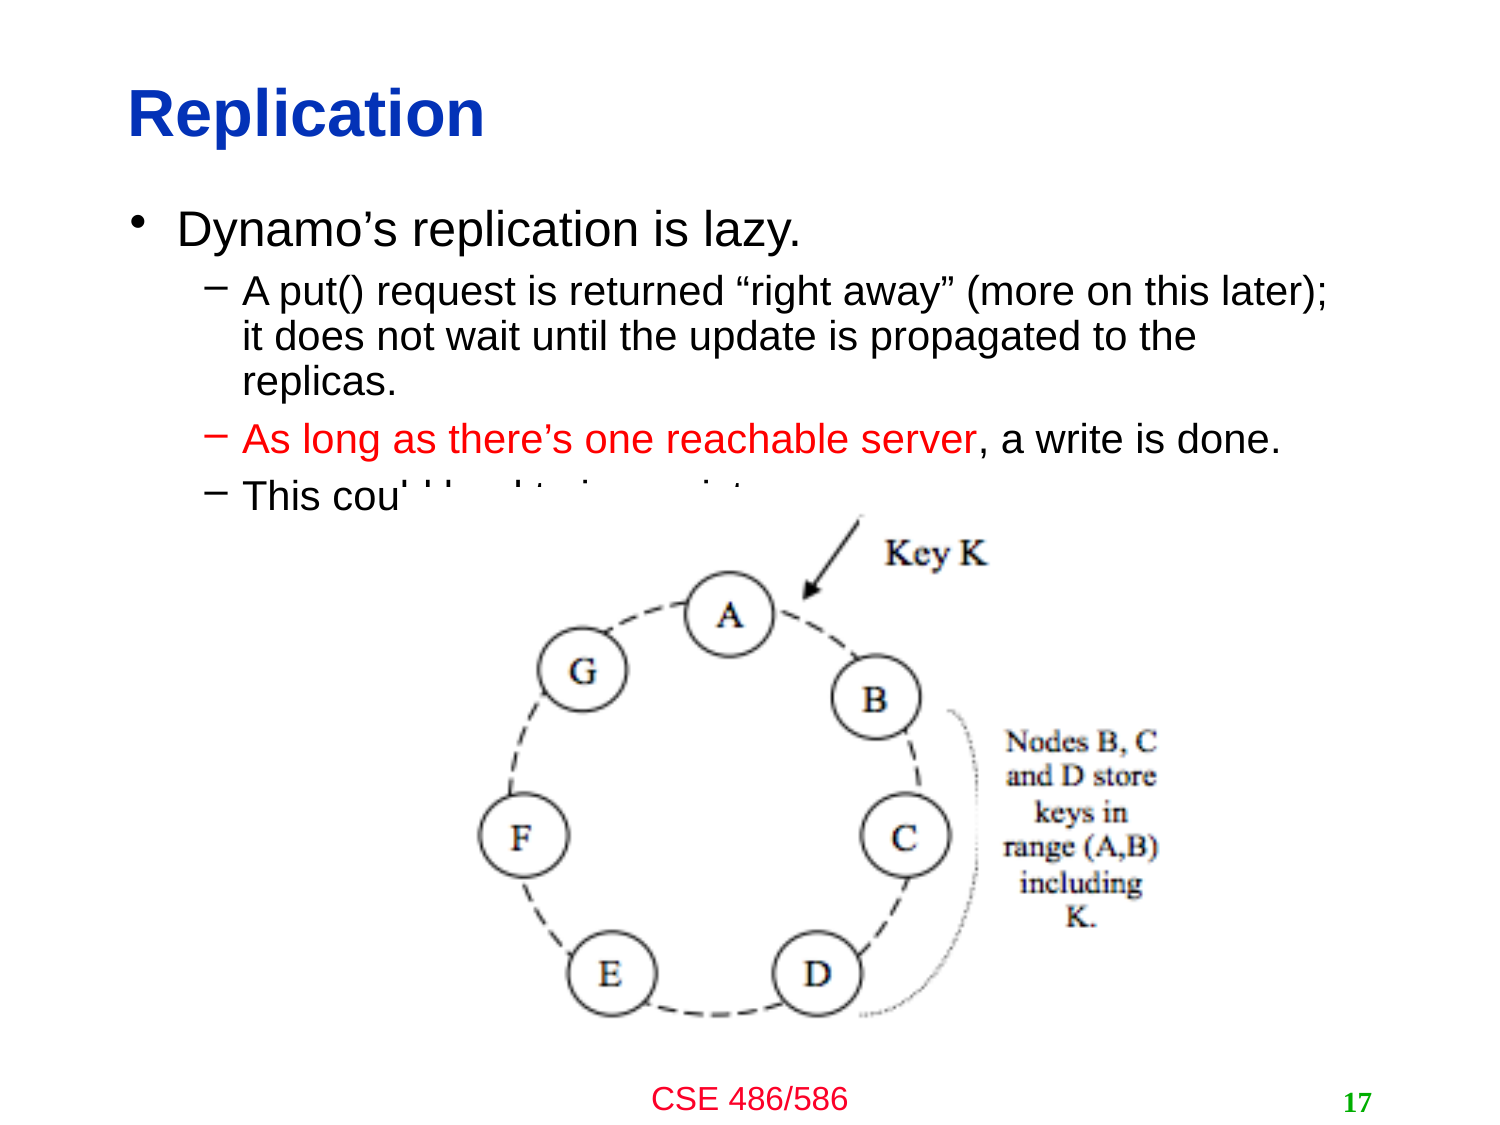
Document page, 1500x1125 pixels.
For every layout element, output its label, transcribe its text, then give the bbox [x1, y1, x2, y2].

slide_number 17 [1074, 1076, 1388, 1125]
title Replication [112, 53, 1310, 176]
picture [399, 487, 1225, 1073]
list Dynamo’s replication is lazy. A put() request is returned “right away” (more on this later); it does not wait until the update is propagated to the replicas. As long as there’s one reachable server, a write is done. This could lead to inconsistency [114, 195, 1376, 1005]
